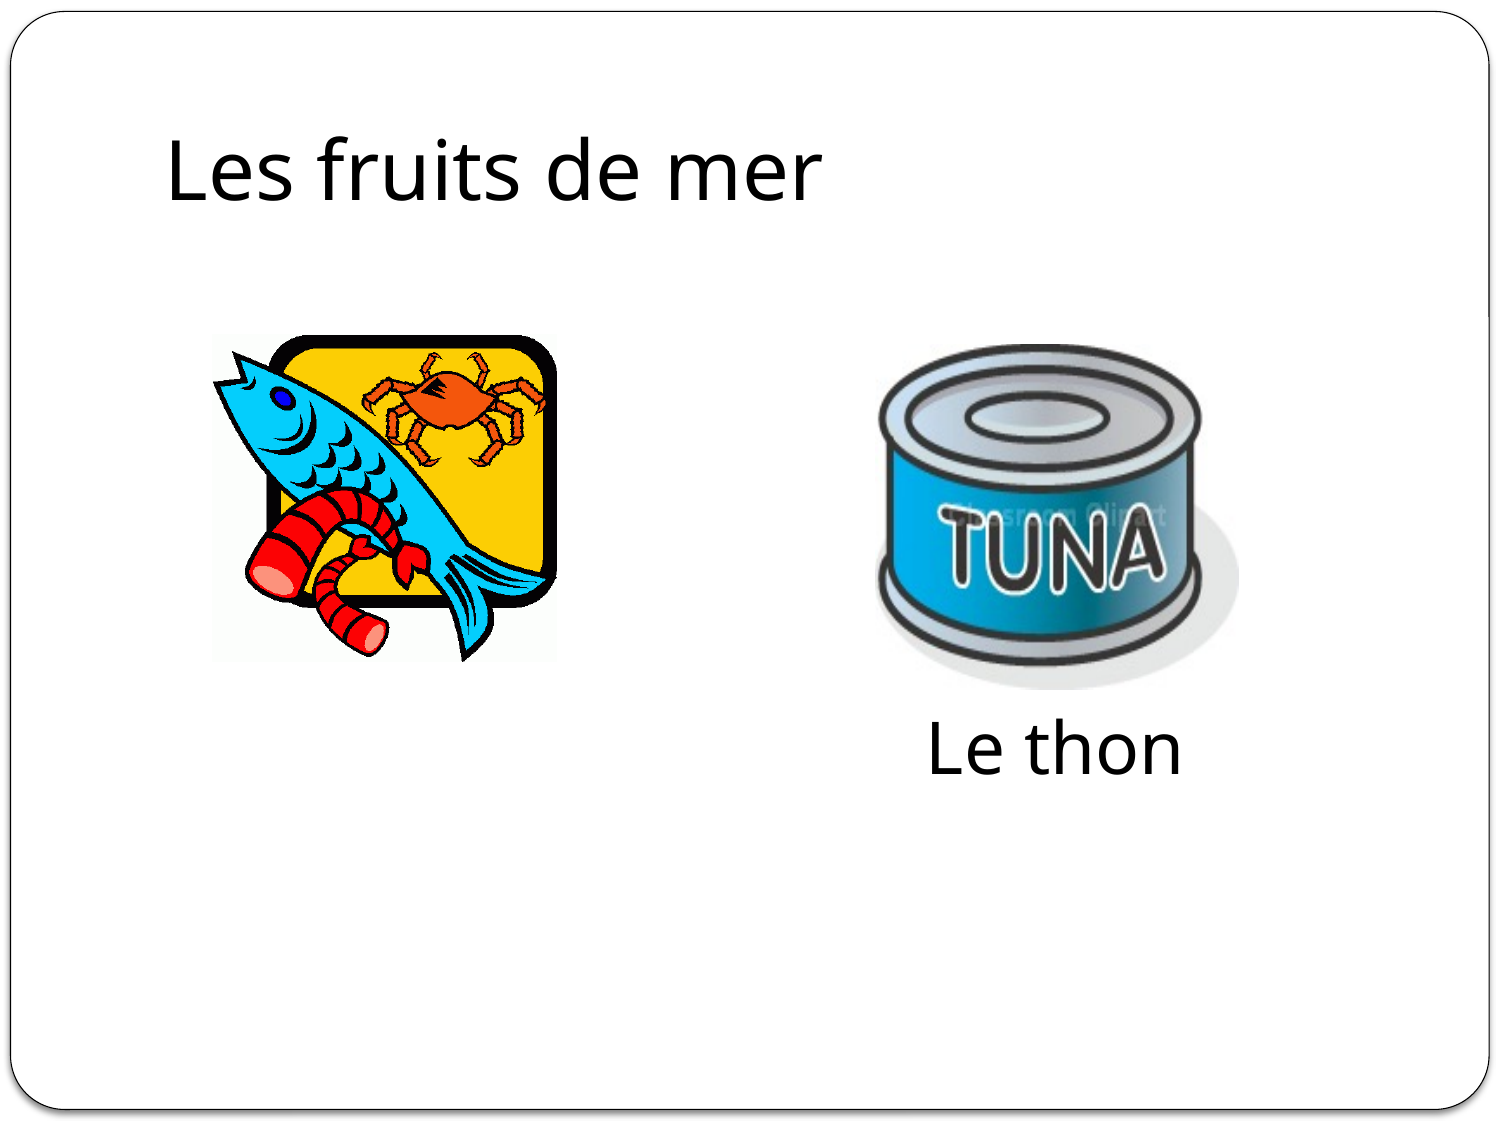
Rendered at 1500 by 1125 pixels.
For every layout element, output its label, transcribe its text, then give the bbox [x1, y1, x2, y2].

title Les fruits de mer [150, 45, 1425, 233]
picture [212, 334, 557, 662]
picture [874, 344, 1239, 691]
text_box Le thon [872, 698, 1239, 798]
